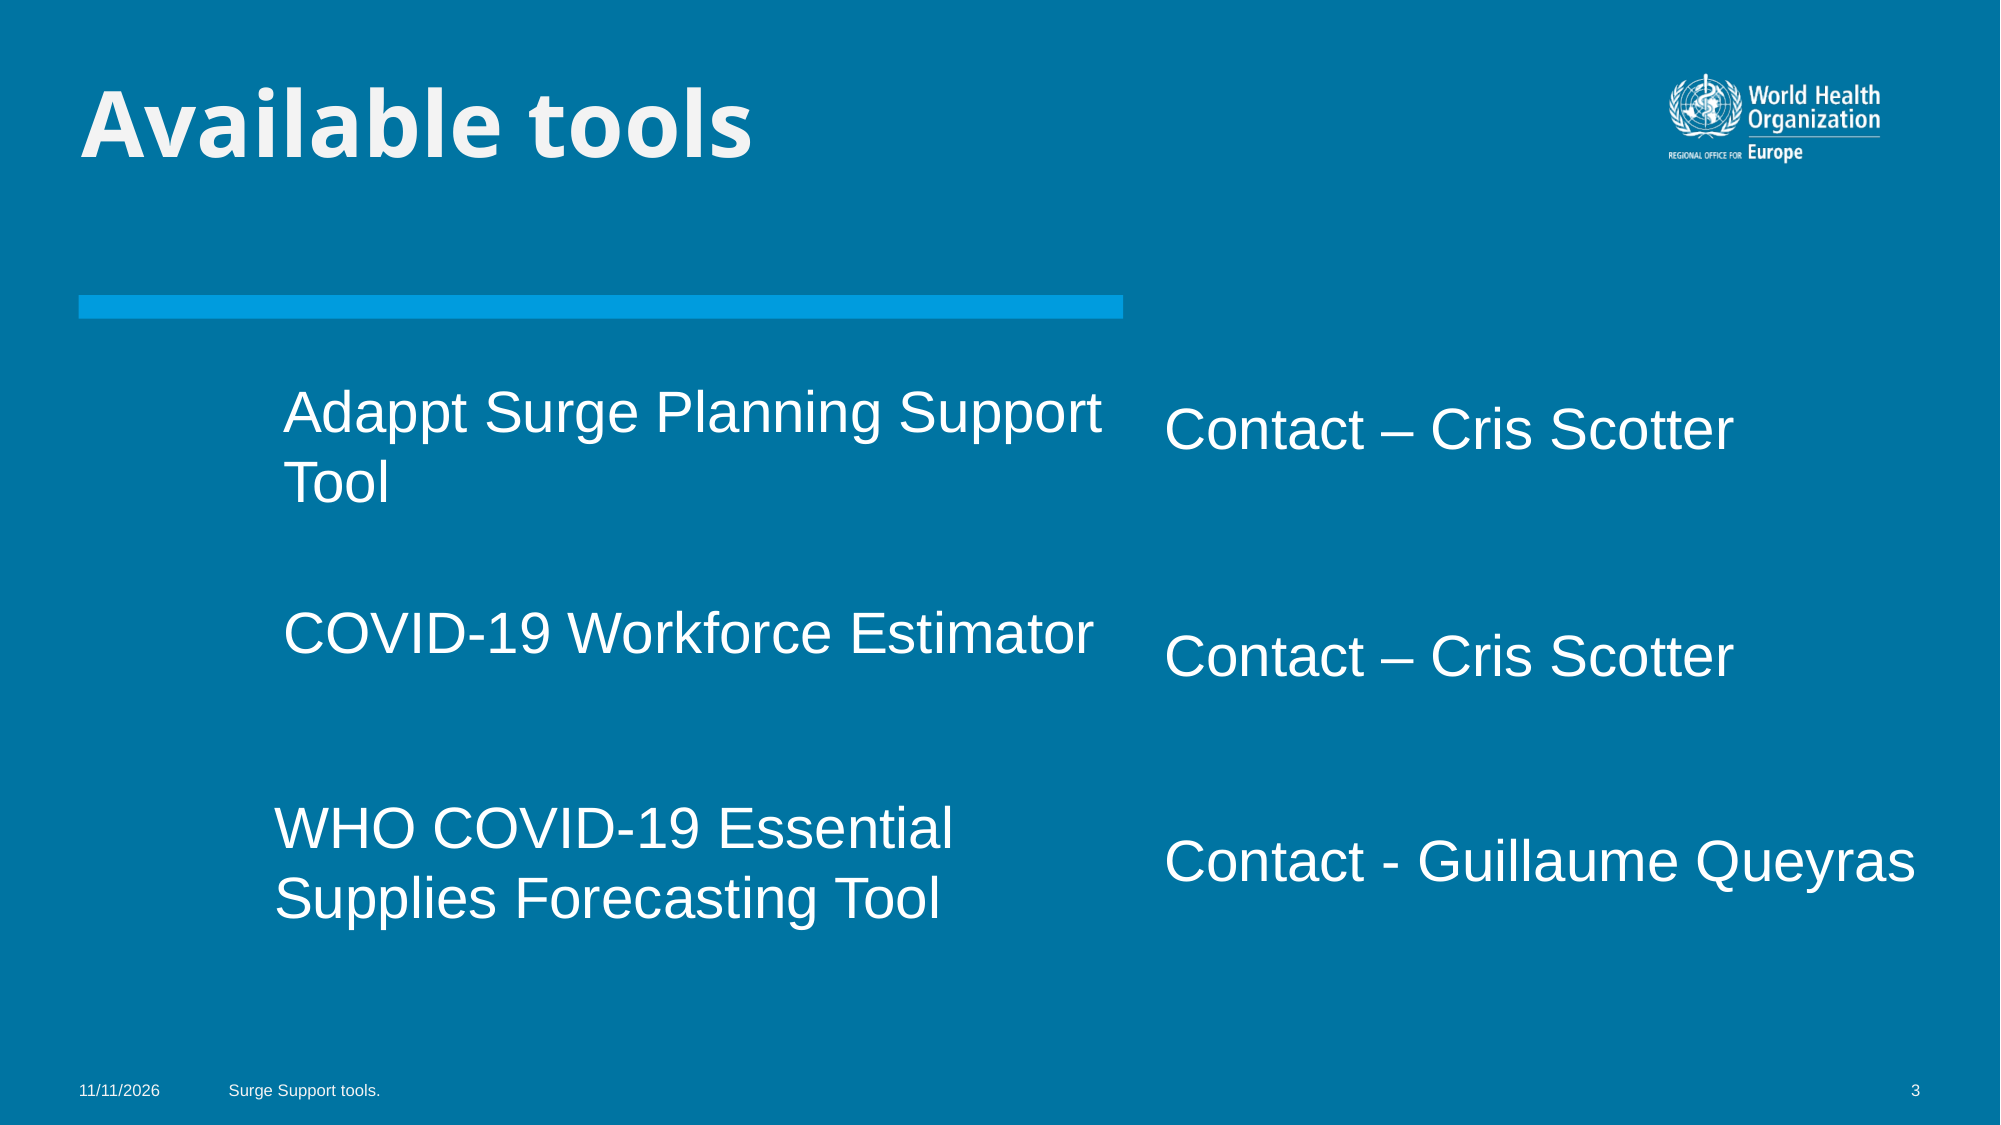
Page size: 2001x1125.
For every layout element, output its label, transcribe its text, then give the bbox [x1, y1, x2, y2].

picture [307, 832, 321, 847]
picture [986, 637, 990, 652]
picture [1553, 433, 1585, 449]
picture [1243, 659, 1247, 675]
picture [710, 416, 728, 432]
picture [677, 637, 700, 652]
picture [282, 832, 296, 847]
picture [1829, 114, 1838, 128]
picture [1720, 433, 1724, 448]
picture [722, 832, 753, 847]
picture [789, 887, 814, 929]
picture [530, 832, 547, 847]
picture [1495, 433, 1499, 448]
picture [929, 832, 940, 848]
picture [552, 887, 578, 918]
picture [1705, 153, 1720, 158]
picture [579, 832, 612, 847]
picture [945, 832, 949, 847]
picture [1209, 433, 1235, 449]
picture [759, 832, 782, 848]
picture [1276, 659, 1286, 676]
picture [1655, 433, 1665, 449]
picture [329, 637, 366, 653]
picture [488, 416, 520, 432]
picture [1685, 659, 1711, 676]
picture [1290, 659, 1319, 676]
picture [659, 637, 663, 652]
picture [1308, 433, 1319, 449]
list COVID-19 Workforce Estimator [280, 571, 1124, 637]
picture [641, 832, 665, 847]
picture [1507, 433, 1530, 449]
picture [564, 832, 568, 847]
picture [1782, 85, 1793, 104]
picture [1688, 153, 1700, 158]
picture [1655, 659, 1665, 676]
picture [381, 637, 398, 652]
picture [777, 416, 781, 431]
picture [890, 637, 913, 653]
picture [604, 887, 630, 918]
picture [937, 637, 941, 652]
picture [624, 637, 650, 653]
picture [285, 462, 317, 501]
picture [1758, 148, 1773, 158]
picture [414, 876, 418, 917]
picture [1243, 433, 1247, 448]
picture [932, 876, 936, 917]
picture [610, 416, 636, 432]
picture [1685, 433, 1711, 449]
picture [698, 887, 721, 918]
title Available tools [78, 59, 1418, 178]
picture [1671, 659, 1681, 676]
picture [375, 416, 386, 432]
picture [1262, 433, 1266, 448]
list Adappt Surge Planning Support Tool [280, 350, 1124, 416]
picture [636, 887, 660, 918]
picture [357, 416, 375, 432]
picture [375, 832, 412, 848]
picture [745, 416, 749, 431]
picture [1774, 148, 1802, 163]
picture [808, 416, 812, 431]
picture [478, 832, 515, 848]
picture [439, 887, 465, 918]
list WHO COVID-19 Essential Supplies Forecasting Tool [271, 766, 1115, 832]
picture [698, 416, 702, 431]
picture [285, 416, 320, 431]
picture [1434, 433, 1469, 449]
picture [1591, 659, 1615, 676]
picture [1749, 144, 1756, 158]
picture [866, 887, 892, 918]
picture [1080, 637, 1084, 652]
picture [1006, 416, 1031, 444]
picture [796, 416, 800, 431]
picture [774, 637, 798, 653]
picture [1046, 637, 1072, 653]
picture [898, 887, 924, 918]
picture [666, 887, 695, 918]
picture [817, 832, 843, 848]
slide_number 3 [1872, 1079, 1921, 1109]
picture [334, 832, 339, 847]
picture [1843, 91, 1852, 104]
picture [1720, 659, 1724, 675]
picture [347, 471, 373, 502]
picture [756, 637, 760, 652]
footer Surge Support tools. [228, 1079, 600, 1109]
picture [841, 416, 845, 431]
picture [1765, 114, 1771, 127]
picture [1290, 433, 1308, 449]
picture [1353, 433, 1363, 449]
picture [911, 832, 929, 848]
picture [1495, 659, 1499, 675]
picture [1730, 153, 1741, 158]
picture [575, 637, 589, 652]
picture [1861, 85, 1879, 104]
picture [974, 416, 999, 444]
picture [526, 416, 550, 432]
picture [430, 637, 463, 652]
picture [1749, 109, 1762, 128]
picture [728, 416, 739, 432]
picture [524, 637, 548, 653]
list Contact – Cris Scotter [1161, 594, 1863, 659]
picture [415, 637, 419, 652]
picture [1477, 659, 1481, 675]
picture [361, 832, 366, 847]
picture [586, 887, 599, 917]
picture [315, 471, 341, 502]
picture [854, 637, 885, 652]
picture [902, 416, 934, 432]
picture [709, 637, 713, 652]
picture [349, 887, 374, 930]
picture [1818, 114, 1826, 128]
picture [1817, 86, 1840, 104]
picture [381, 887, 406, 930]
picture [803, 637, 829, 653]
picture [519, 878, 547, 917]
picture [871, 832, 875, 847]
picture [316, 888, 340, 918]
picture [822, 416, 826, 431]
picture [759, 887, 782, 917]
picture [1072, 416, 1076, 431]
picture [725, 881, 739, 918]
picture [1168, 433, 1203, 449]
picture [436, 832, 471, 848]
picture [456, 416, 466, 432]
picture [577, 416, 602, 443]
picture [745, 888, 749, 917]
picture [941, 416, 965, 432]
picture [1786, 114, 1795, 128]
picture [1262, 659, 1266, 675]
picture [1037, 416, 1063, 432]
picture [390, 416, 415, 444]
picture [1276, 433, 1286, 449]
picture [1507, 659, 1530, 676]
picture [1620, 433, 1646, 449]
picture [660, 416, 665, 431]
picture [788, 832, 811, 848]
picture [1168, 659, 1203, 676]
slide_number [78, 1079, 209, 1109]
picture [1620, 659, 1646, 676]
picture [1032, 637, 1042, 653]
picture [1671, 433, 1681, 449]
picture [1434, 659, 1469, 676]
picture [381, 460, 385, 501]
picture [560, 416, 564, 431]
picture [853, 416, 878, 443]
picture [884, 832, 894, 848]
picture [1870, 114, 1879, 128]
picture [1749, 86, 1779, 104]
picture [600, 637, 614, 652]
picture [427, 888, 431, 917]
picture [1796, 85, 1806, 104]
picture [852, 832, 856, 847]
picture [471, 887, 494, 918]
picture [423, 416, 448, 444]
picture [836, 878, 868, 917]
picture [997, 637, 1015, 653]
picture [764, 416, 768, 431]
picture [1553, 659, 1585, 676]
picture [1015, 637, 1026, 653]
picture [968, 637, 972, 652]
picture [722, 637, 748, 653]
list Contact – Cris Scotter [1161, 367, 1863, 433]
picture [1209, 659, 1235, 676]
picture [324, 416, 349, 432]
picture [1773, 114, 1783, 133]
picture [1841, 111, 1847, 128]
picture [278, 878, 310, 918]
picture [491, 637, 515, 652]
picture [951, 637, 955, 652]
picture [1799, 114, 1809, 128]
picture [1670, 74, 1742, 136]
picture [1477, 433, 1481, 448]
picture [1353, 659, 1363, 676]
picture [1591, 433, 1615, 449]
picture [1322, 659, 1346, 676]
picture [1091, 416, 1101, 432]
picture [899, 832, 903, 847]
picture [1670, 153, 1685, 158]
picture [1322, 433, 1346, 449]
picture [921, 637, 931, 653]
list Contact - Guillaume Queyras [1161, 799, 1923, 957]
picture [673, 832, 697, 848]
picture [287, 637, 322, 653]
picture [1856, 114, 1866, 128]
